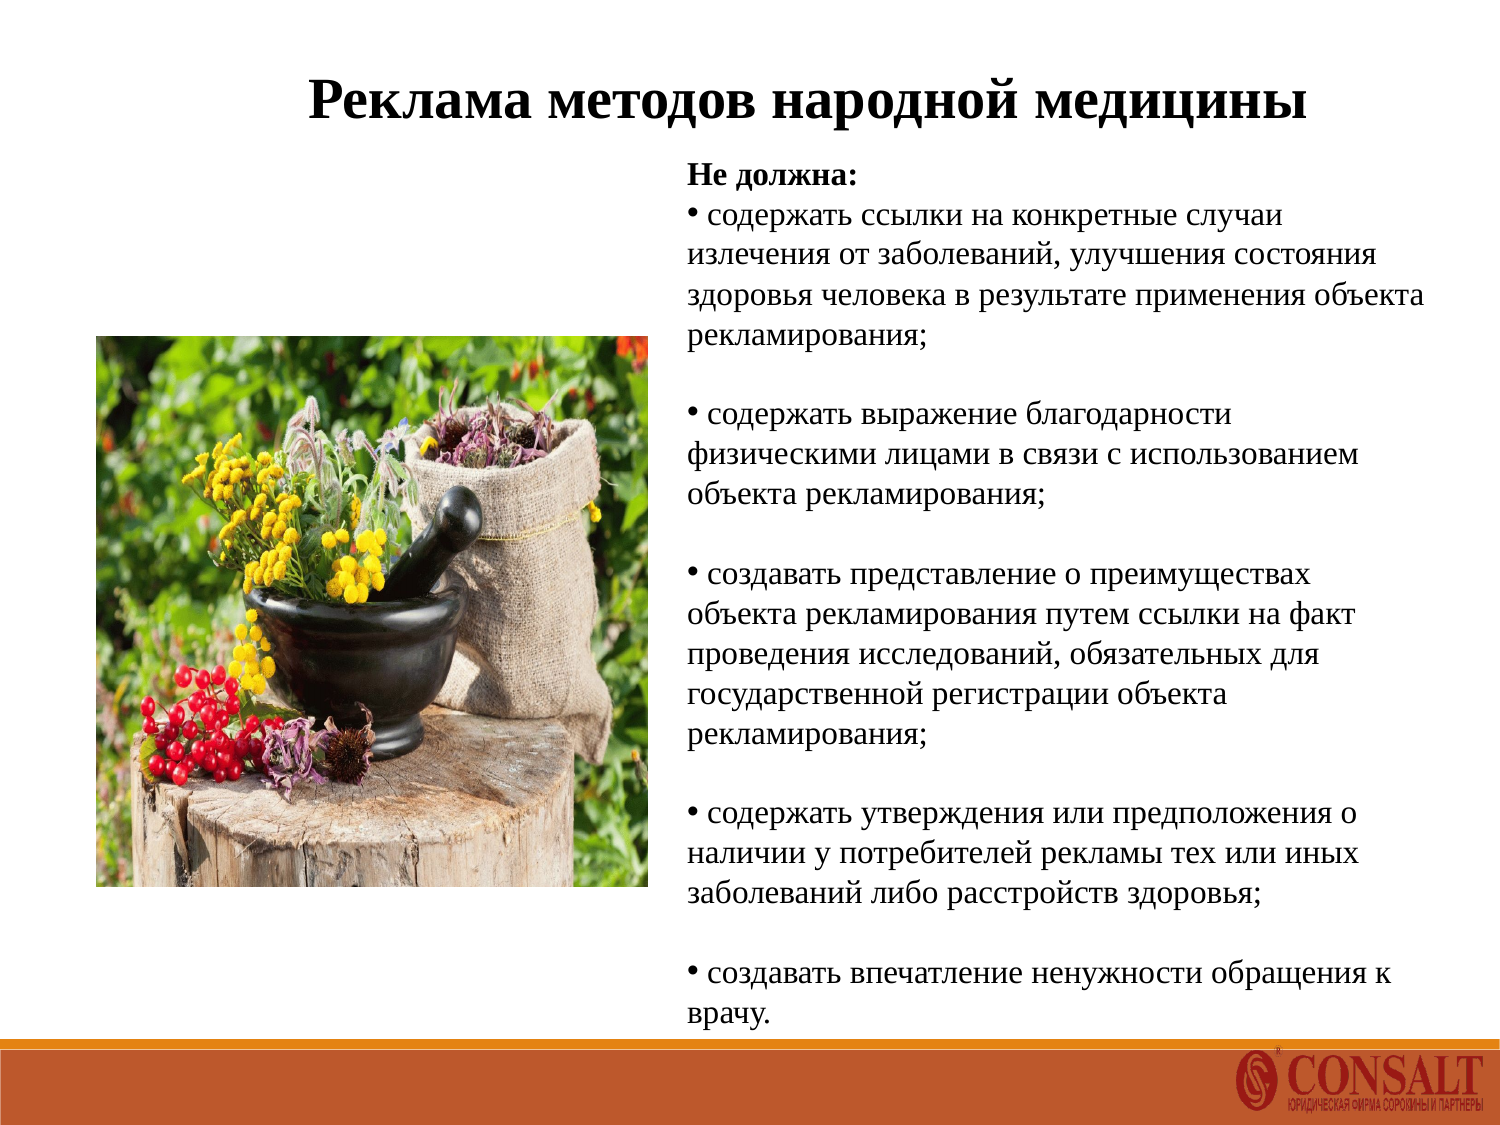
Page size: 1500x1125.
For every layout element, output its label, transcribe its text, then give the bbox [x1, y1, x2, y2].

picture [1228, 1034, 1489, 1125]
text_box Реклама методов народной медицины [251, 52, 1365, 138]
text_box Не должна: содержать ссылки на конкретные случаи излечения от заболеваний, улучшения состояния здоровья человека в результате применения объекта рекламирования; содержать выражение благодарности физическими лицами в связи с использованием объекта рекламирования; создавать представление о преимуществах объекта рекламирования путем ссылки на факт проведения исследований, обязательных для государственной регистрации объекта рекламирования; содержать утверждения или предположения о наличии у потребителей рекламы тех или иных заболеваний либо расстройств здоровья; создавать впечатление ненужности обращения к врачу. [672, 144, 1446, 1038]
text_box [423, 44, 978, 126]
text_box [247, 38, 1279, 194]
picture [96, 335, 649, 888]
